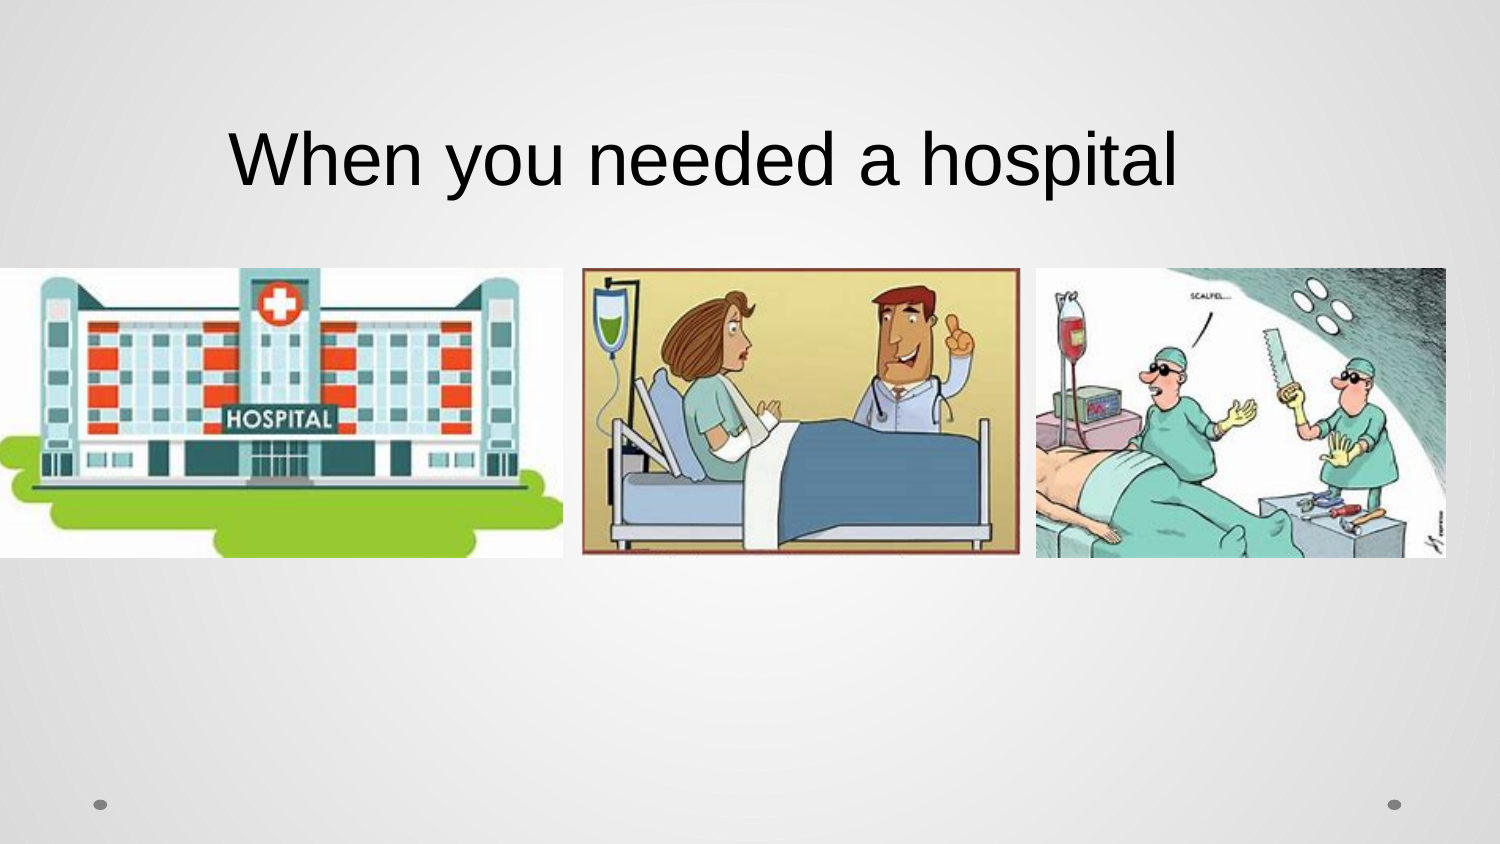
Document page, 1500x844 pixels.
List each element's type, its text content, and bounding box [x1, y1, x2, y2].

picture [0, 268, 563, 558]
picture [1036, 268, 1447, 558]
picture [582, 268, 1021, 558]
text_box When you needed a hospital [214, 102, 1195, 208]
